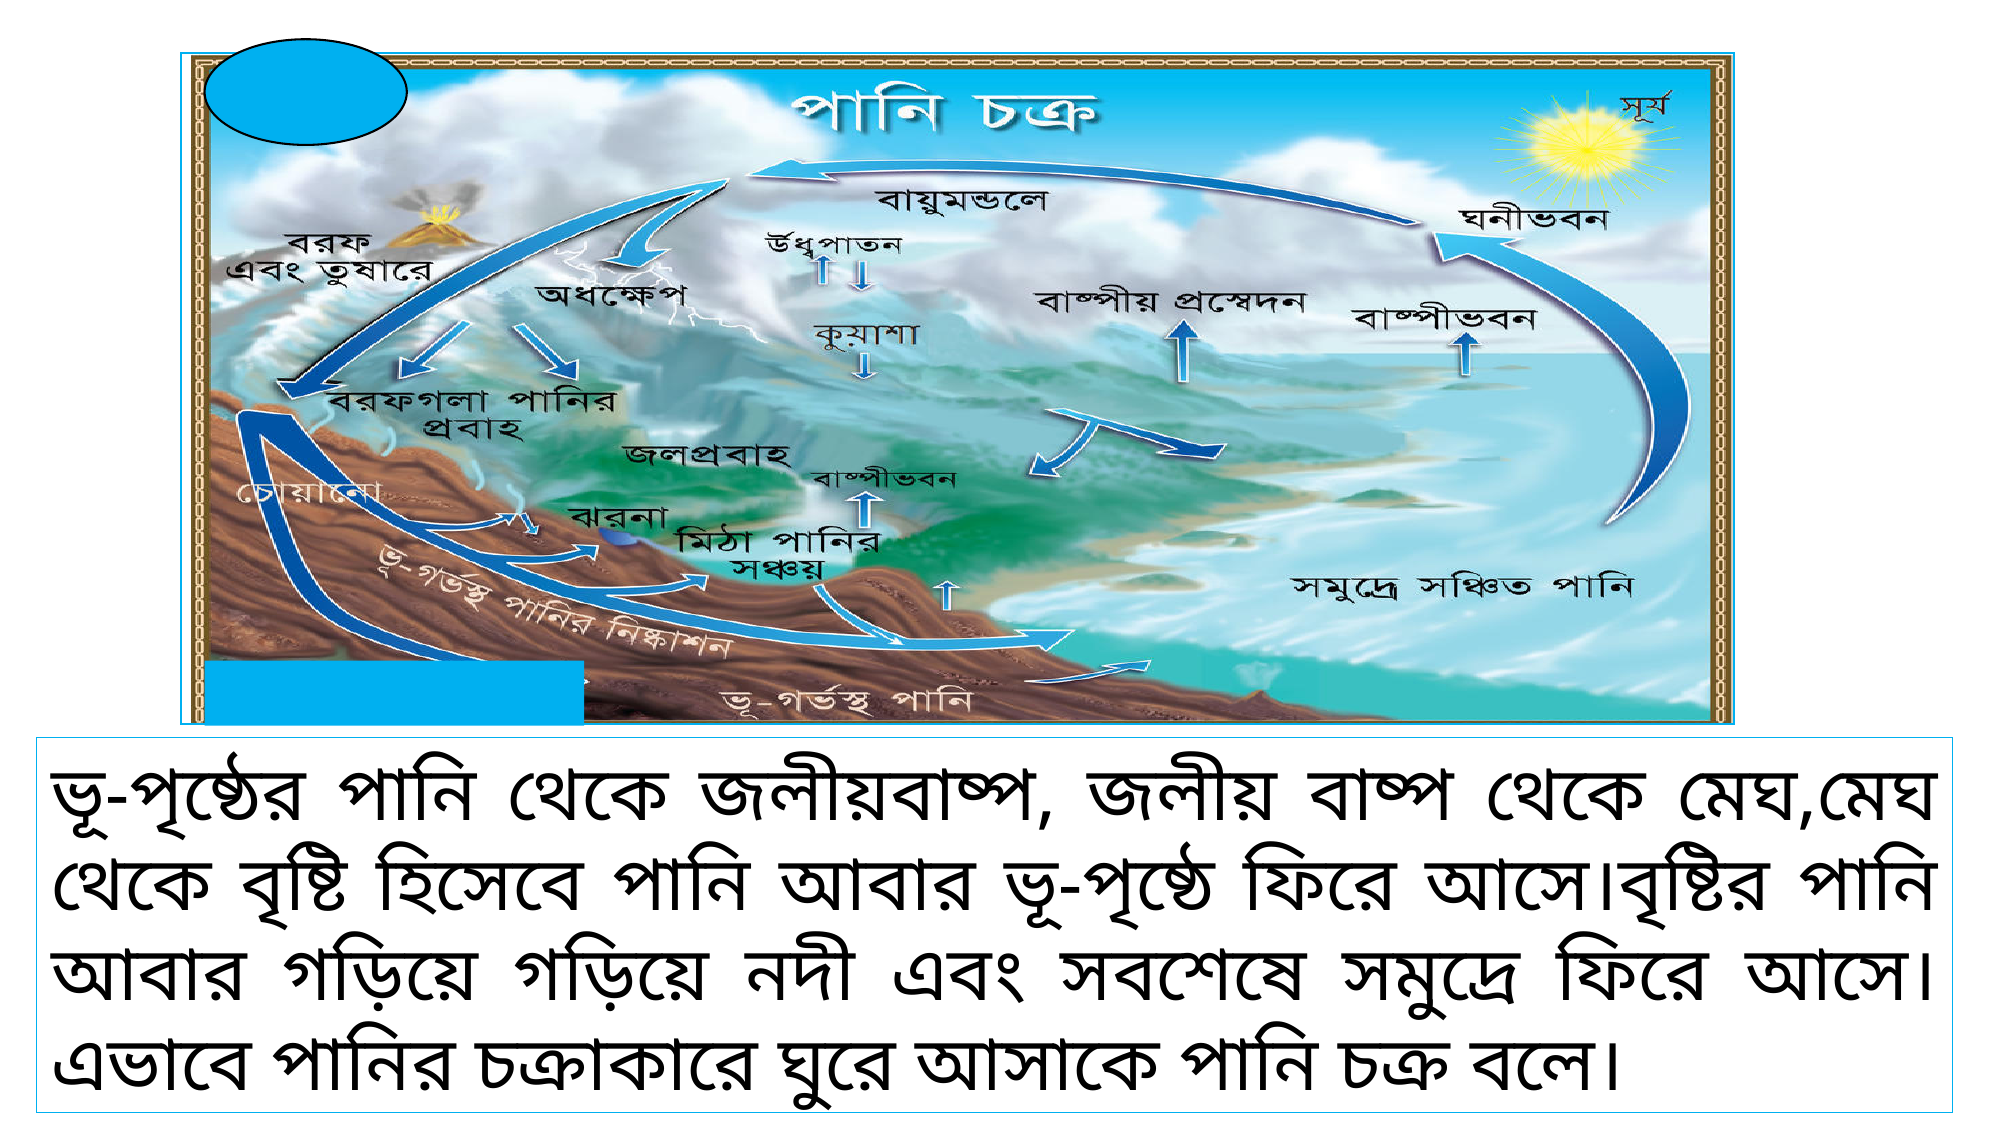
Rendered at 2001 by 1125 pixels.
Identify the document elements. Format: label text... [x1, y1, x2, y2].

text_box ভূ-পৃষ্ঠের পানি থেকে জলীয়বাষ্প, জলীয় বাষ্প থেকে মেঘ,মেঘ থেকে বৃষ্টি হিসেবে পানি আবার ভূ-পৃষ্ঠে ফিরে আসে।বৃষ্টির পানি আবার গড়িয়ে গড়িয়ে নদী এবং সবশেষে সমুদ্রে ফিরে আসে।এভাবে পানির চক্রাকারে ঘুরে আসাকে পানি চক্র বলে। [36, 737, 1953, 1113]
text_box [233, 38, 379, 54]
picture [183, 55, 1732, 722]
